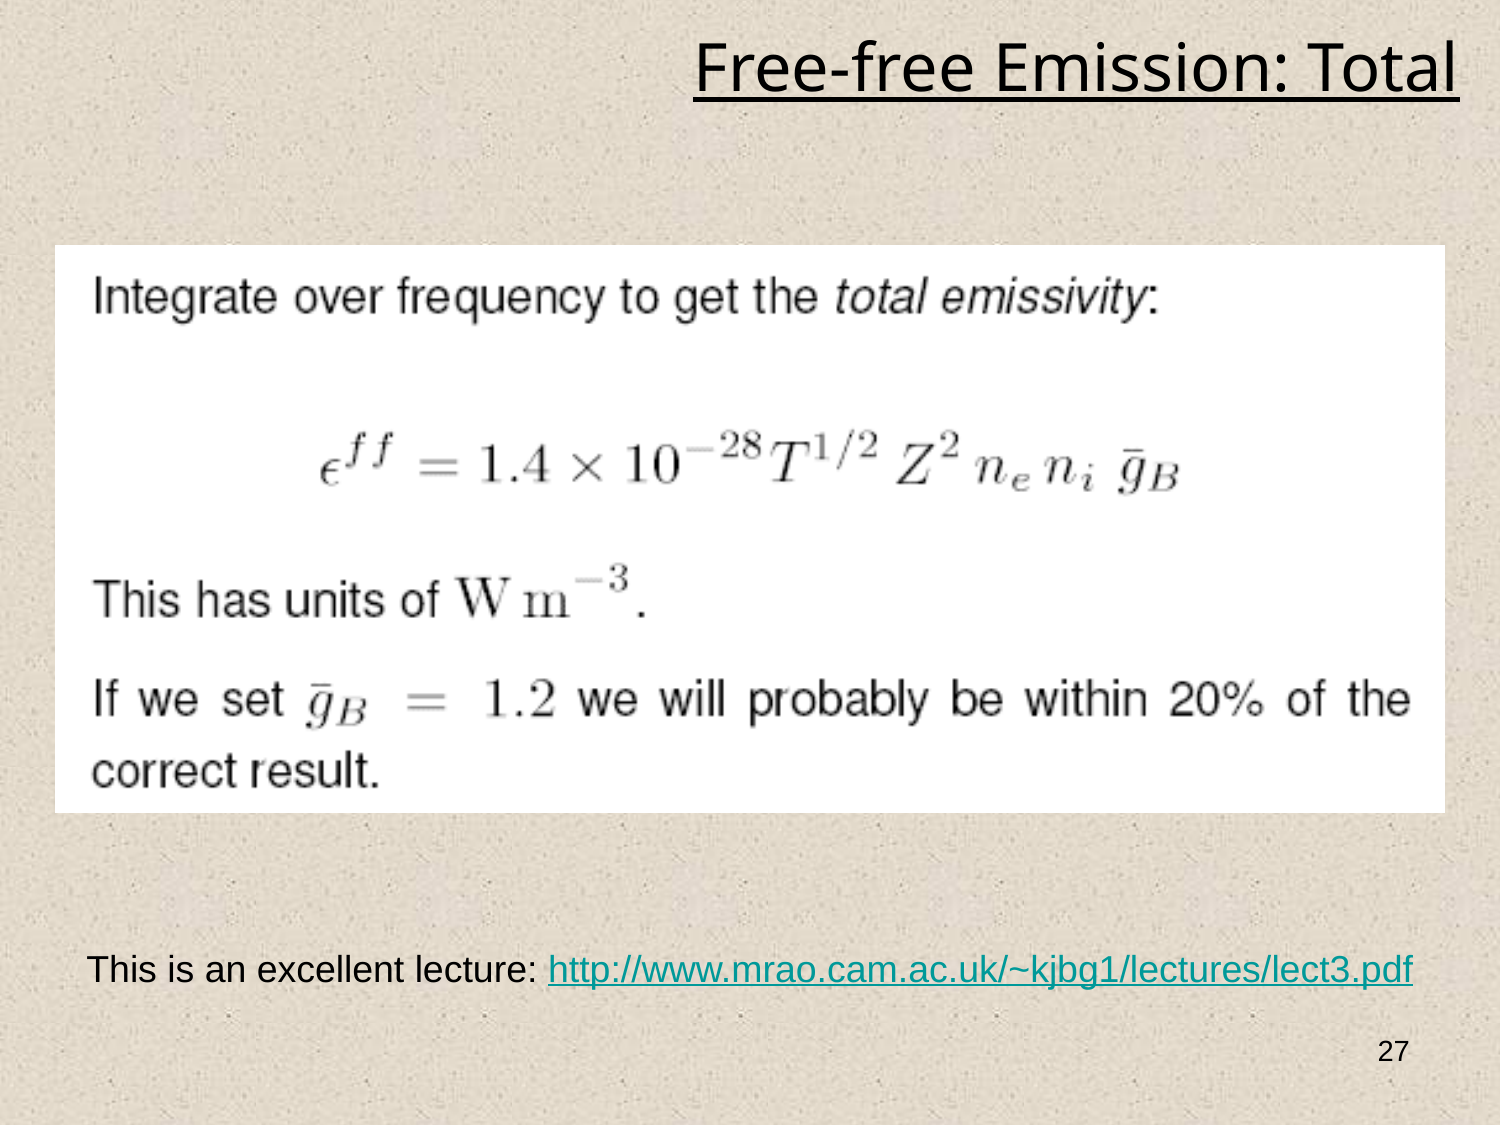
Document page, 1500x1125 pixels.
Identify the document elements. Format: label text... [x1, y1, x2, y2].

title Free-free Emission: Total [12, 17, 1475, 113]
picture [0, 0, 1500, 1125]
text_box This is an excellent lecture: http://www.mrao.cam.ac.uk/~kjbg1/lectures/lect3.pdf [71, 937, 1429, 998]
slide_number 27 [1074, 1024, 1425, 1103]
